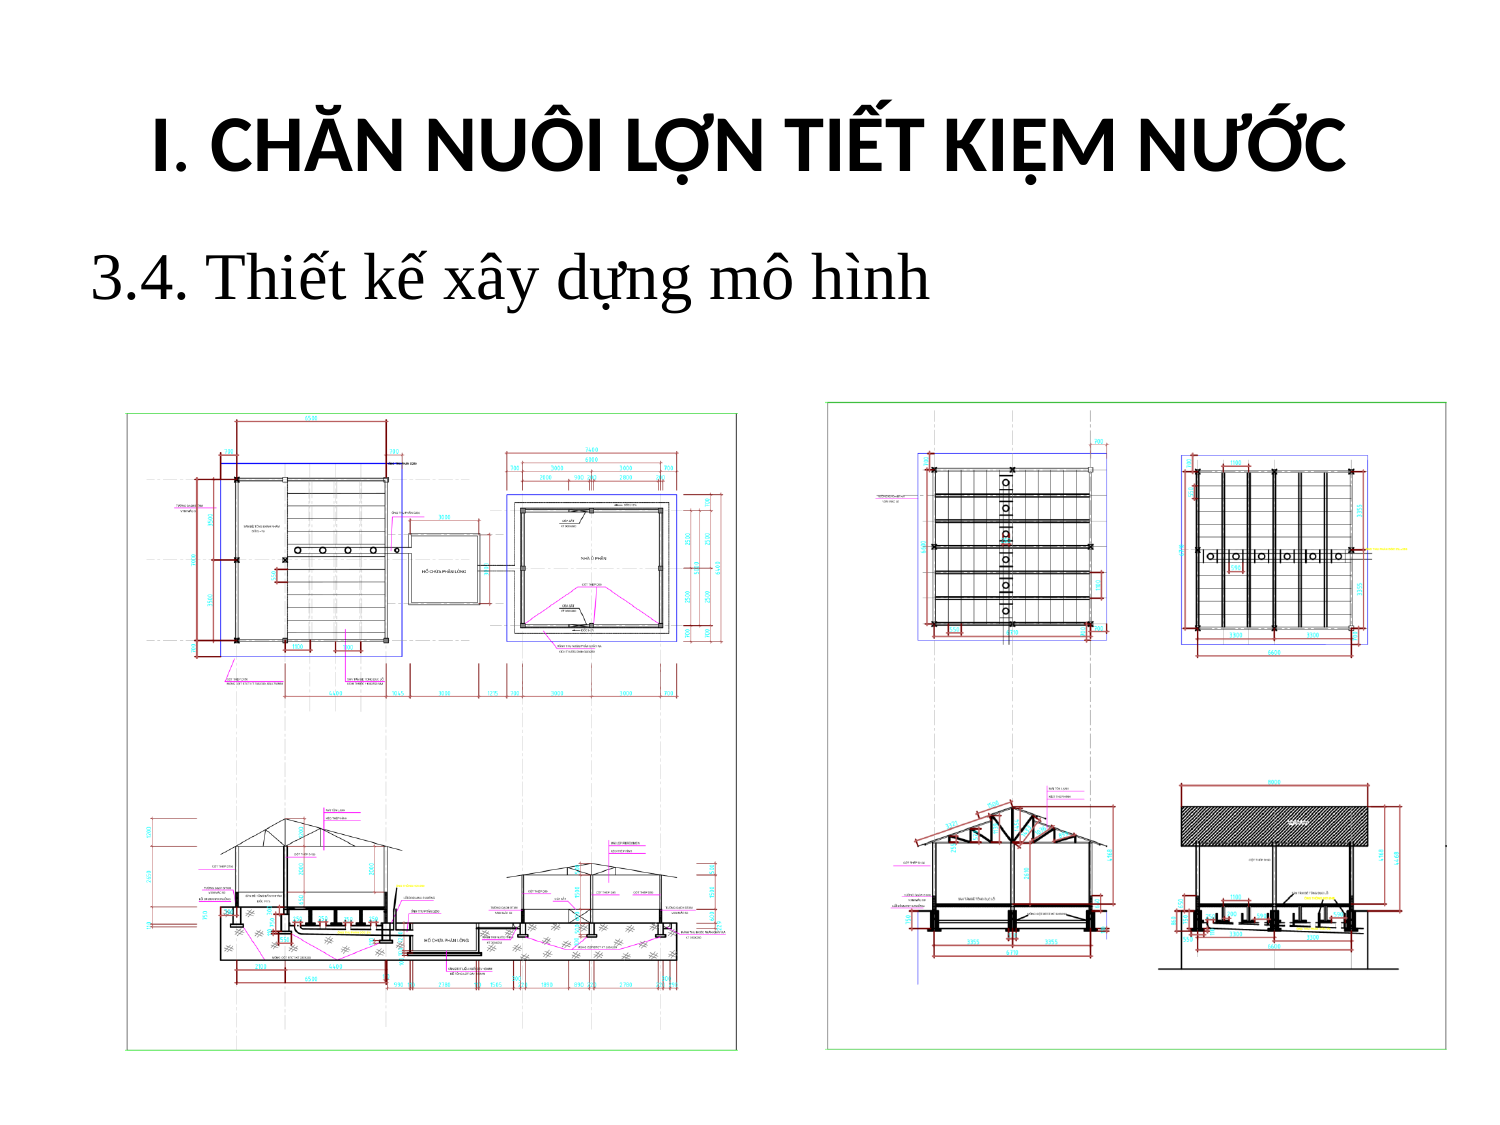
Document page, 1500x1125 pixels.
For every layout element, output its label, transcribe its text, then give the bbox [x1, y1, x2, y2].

list 3.4. Thiết kế xây dựng mô hình [75, 224, 1425, 1005]
title I. CHĂN NUÔI LỢN TIẾT KIỆM NƯỚC [75, 45, 1425, 224]
picture [124, 411, 738, 1051]
picture [824, 399, 1447, 1051]
